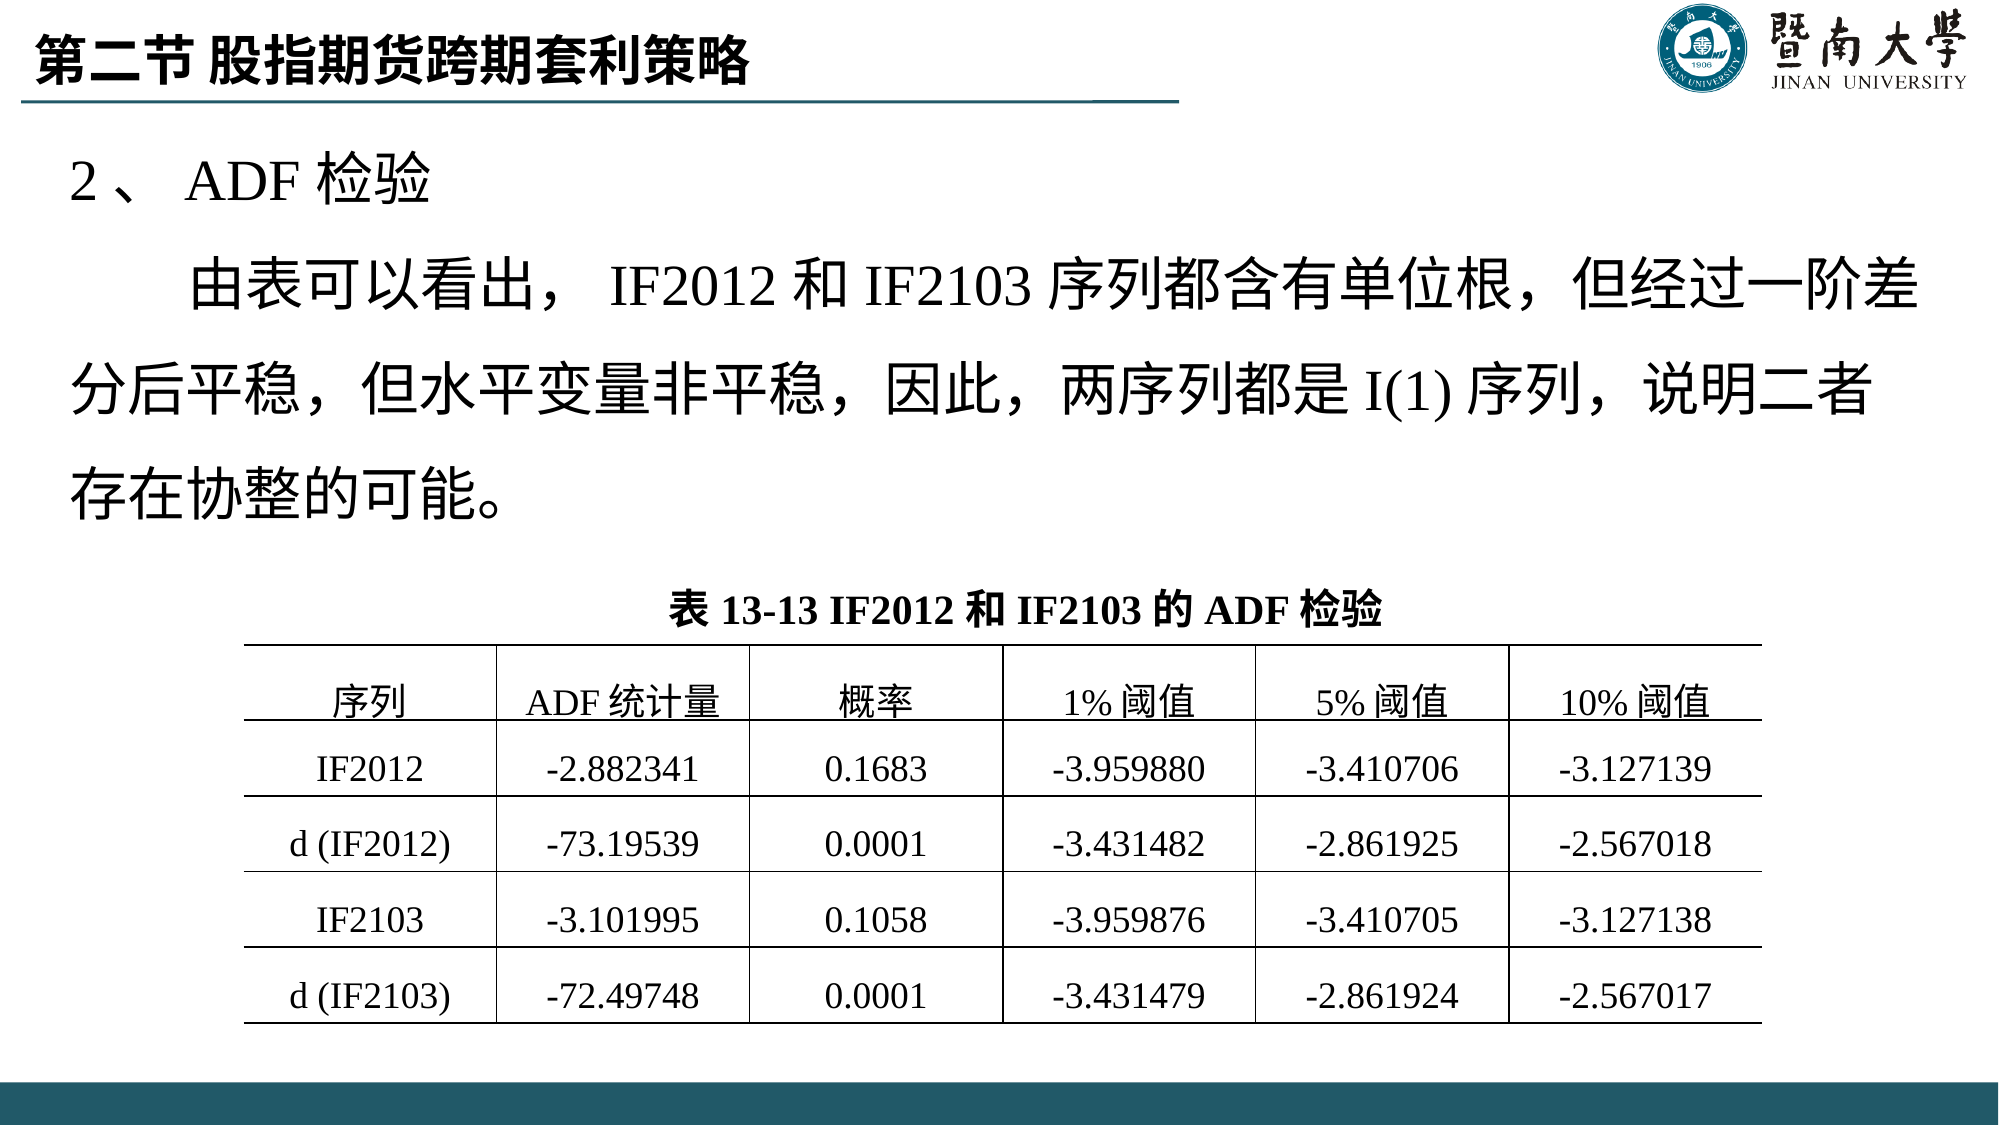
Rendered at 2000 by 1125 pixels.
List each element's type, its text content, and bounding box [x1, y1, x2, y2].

table_cell -72.49748 [497, 948, 749, 1022]
table_cell -3.127139 [1510, 721, 1762, 795]
table_cell -3.127138 [1510, 872, 1762, 946]
table_header 序列 [244, 646, 496, 719]
table_cell IF2012 [244, 721, 496, 795]
text_box 表13-13 IF2012和IF2103的ADF检验 [654, 550, 1458, 641]
table_cell -3.101995 [497, 872, 749, 946]
table_cell -2.861925 [1256, 797, 1508, 871]
table_cell -2.882341 [497, 721, 749, 795]
table_cell d (IF2103) [244, 948, 496, 1022]
table_cell -3.959876 [1004, 872, 1255, 946]
table_cell -3.959880 [1004, 721, 1255, 795]
table_cell 0.0001 [750, 948, 1002, 1022]
table_cell -3.431482 [1004, 797, 1255, 871]
table_cell d (IF2012) [244, 797, 496, 871]
table_cell 0.1683 [750, 721, 1002, 795]
table_cell -2.567017 [1510, 948, 1762, 1022]
table_cell -2.861924 [1256, 948, 1508, 1022]
table_cell 0.1058 [750, 872, 1002, 946]
table_header 10%阈值 [1510, 646, 1762, 719]
text_box 2、ADF检验 由表可以看出，IF2012和IF2103序列都含有单位根，但经过一阶差分后平稳，但水平变量非平稳，因此，两序列都是I(1)序列，说明二者存在协整的可能。 [54, 99, 1945, 700]
text_box 第二节 股指期货跨期套利策略 [19, 19, 935, 99]
table_cell -3.410705 [1256, 872, 1508, 946]
table_header 1%阈值 [1004, 646, 1255, 719]
table_cell 0.0001 [750, 797, 1002, 871]
picture [1657, 3, 1967, 93]
table_cell IF2103 [244, 872, 496, 946]
table_cell -3.431479 [1004, 948, 1255, 1022]
table_header 概率 [750, 646, 1002, 719]
table_header ADF统计量 [497, 646, 749, 719]
table_cell -73.19539 [497, 797, 749, 871]
table_header 5%阈值 [1256, 646, 1508, 719]
table_cell -2.567018 [1510, 797, 1762, 871]
table_cell -3.410706 [1256, 721, 1508, 795]
